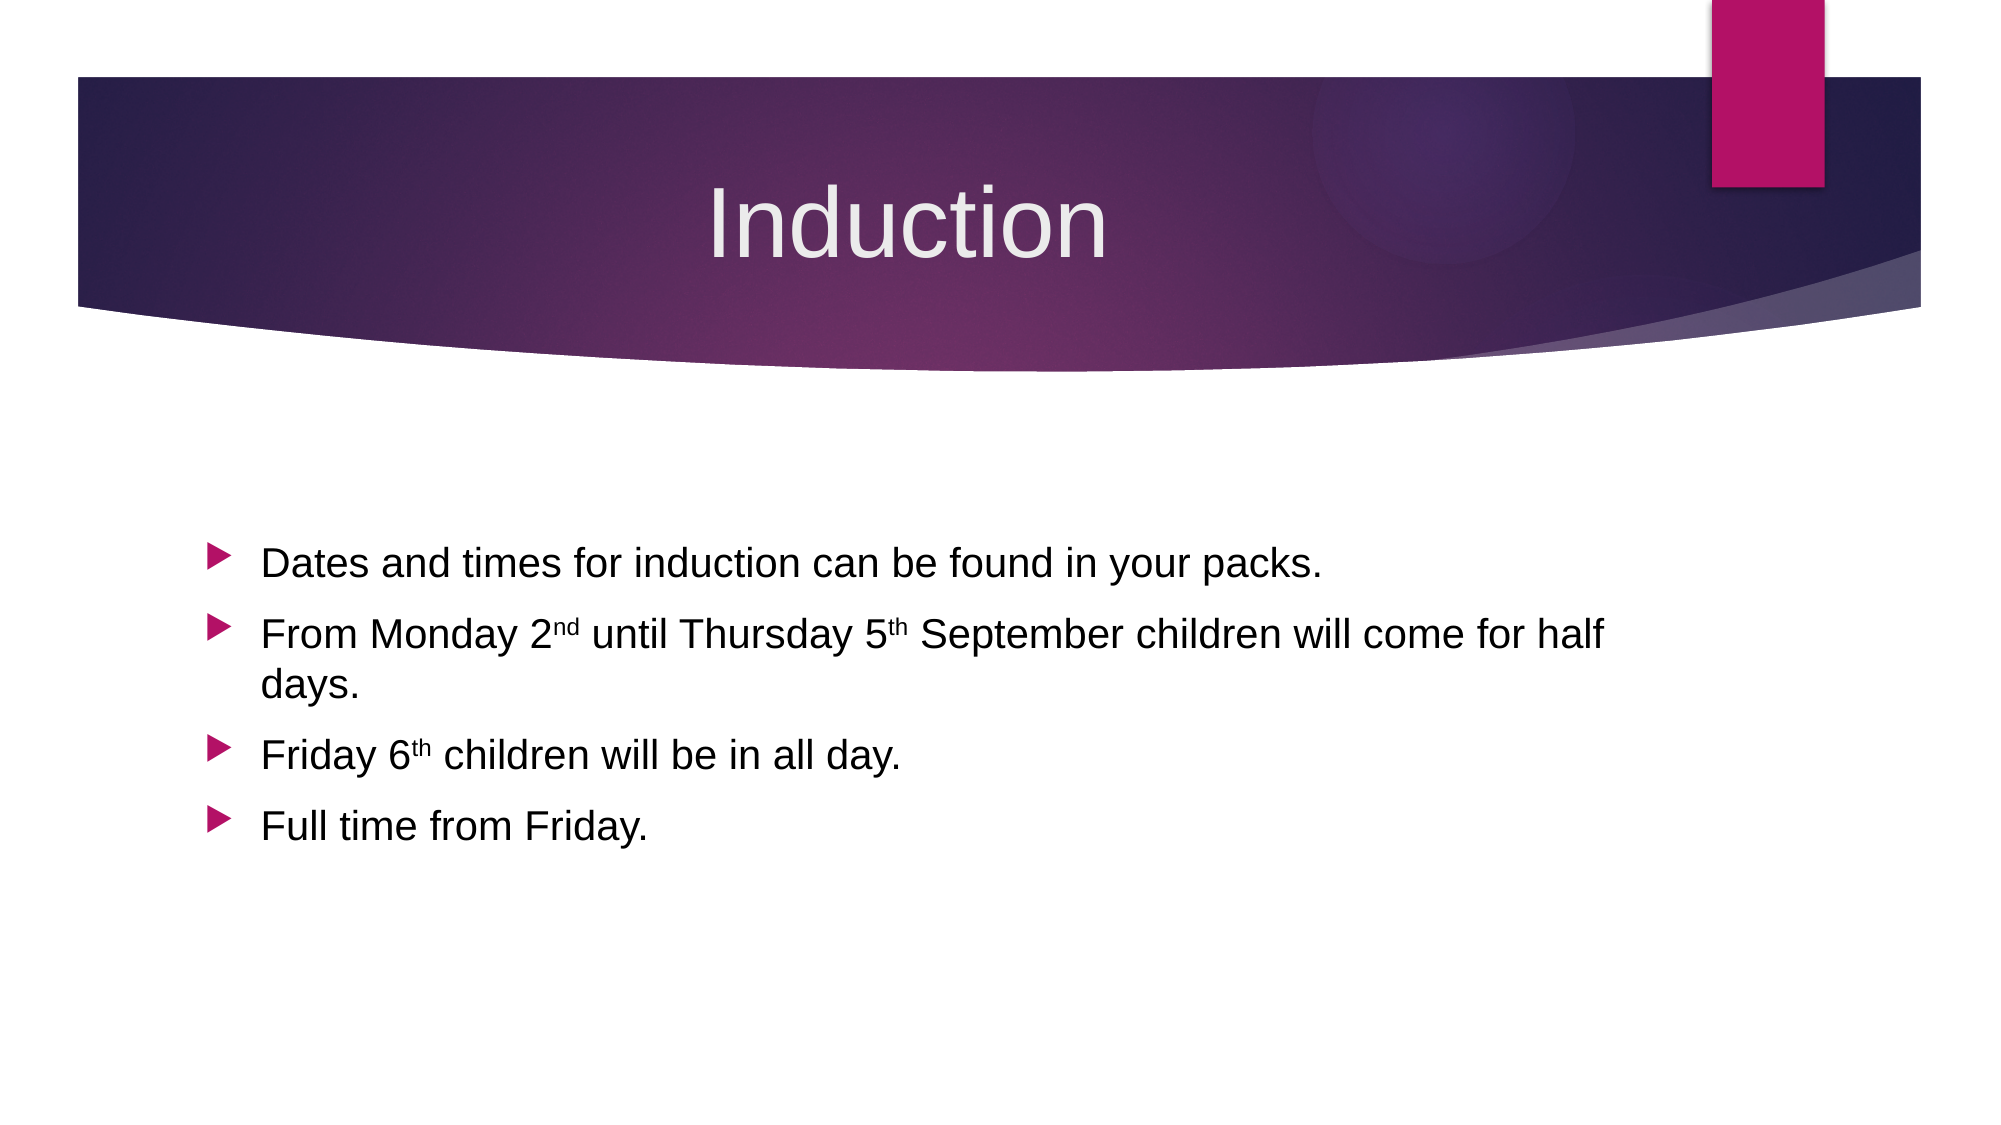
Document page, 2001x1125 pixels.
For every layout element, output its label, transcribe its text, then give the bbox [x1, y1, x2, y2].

title Induction [189, 159, 1627, 276]
list Dates and times for induction can be found in your packs. From Monday 2nd until Thursday 5th September children will come for half days. Friday 6th children will be in all day. Full time from Friday. [189, 427, 1638, 1094]
